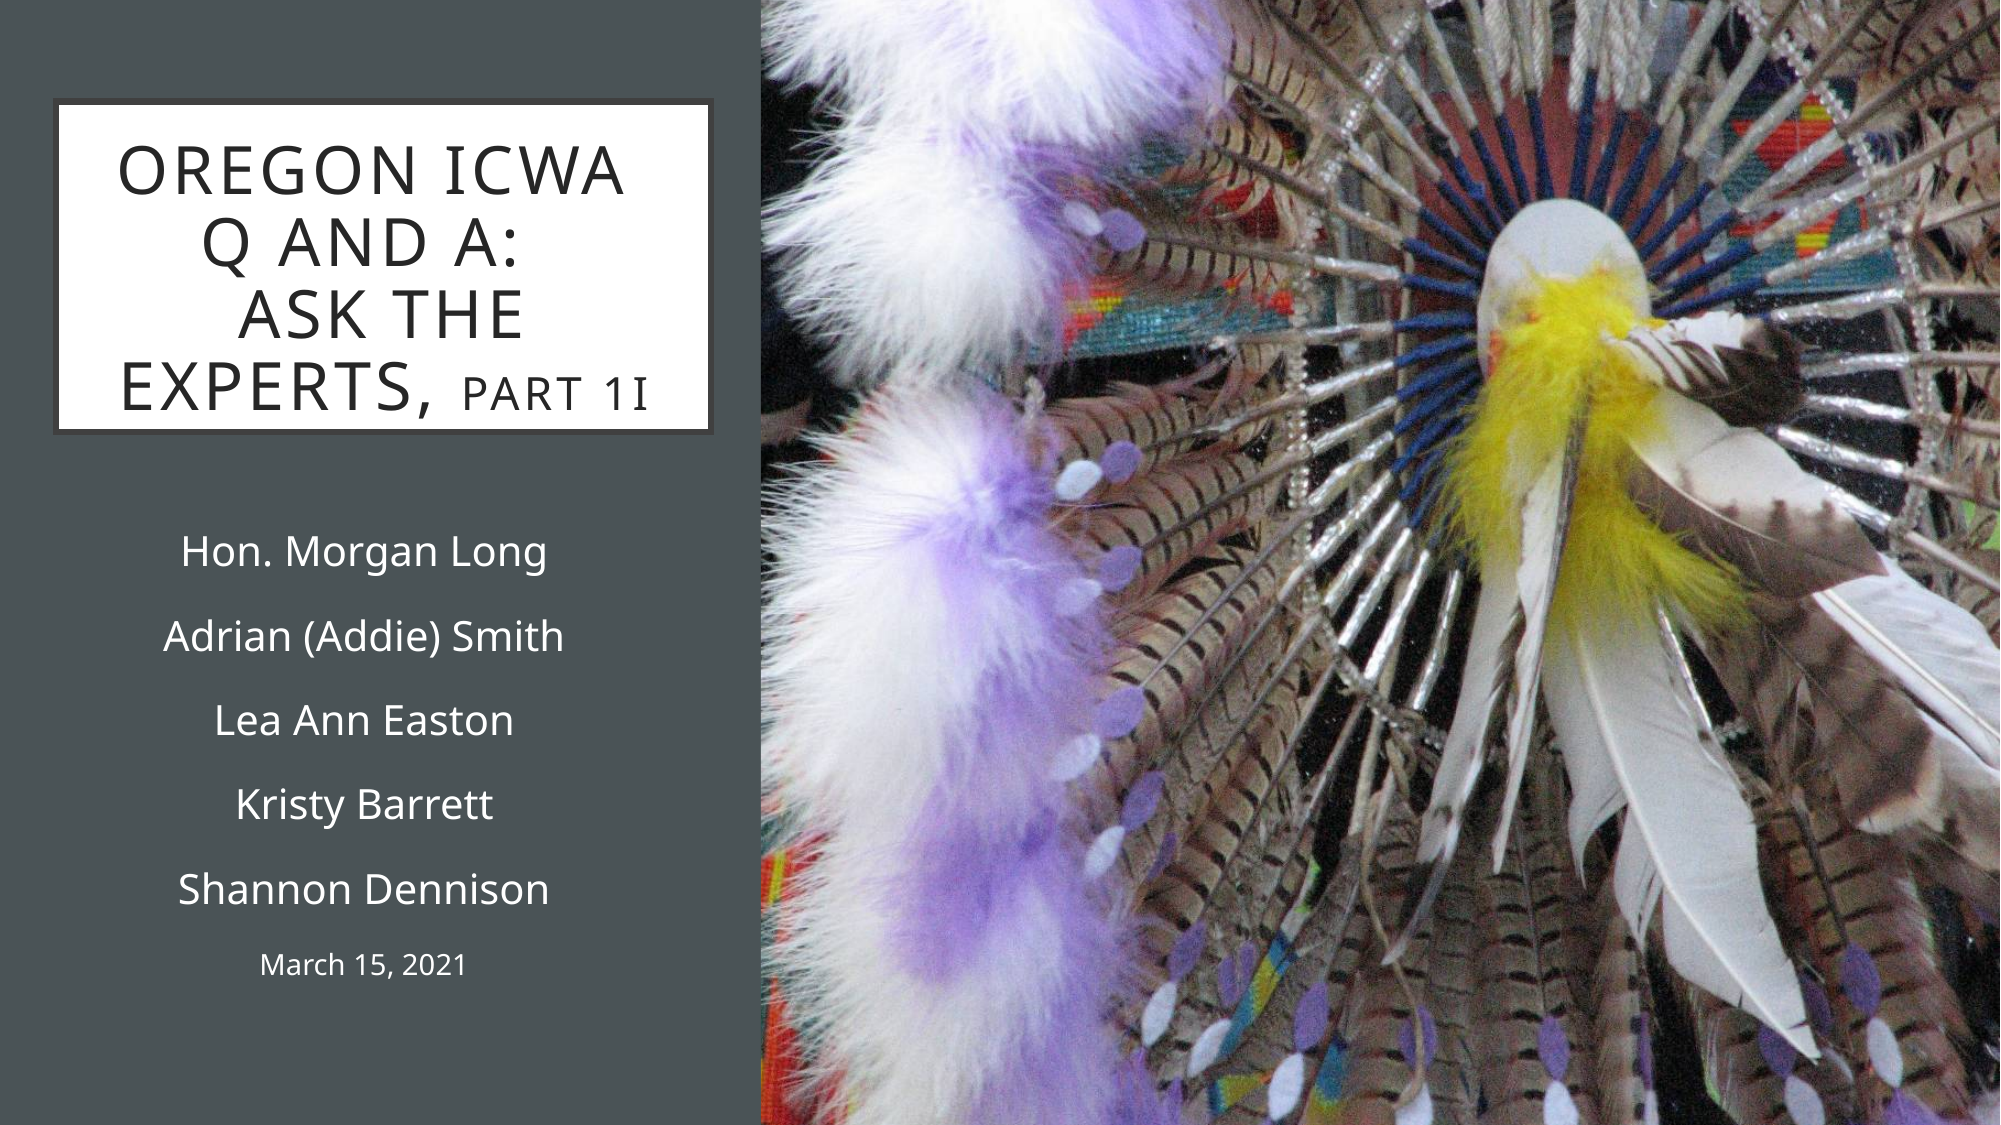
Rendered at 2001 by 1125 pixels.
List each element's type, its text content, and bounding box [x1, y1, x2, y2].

list Hon. Morgan Long Adrian (Addie) Smith Lea Ann Easton Kristy Barrett Shannon Dennison March 15, 2021 [95, 516, 633, 909]
picture [760, 0, 2000, 1125]
title Oregon ICWA Q and A: ASK THE EXPERTS, Part 1I [53, 98, 714, 435]
